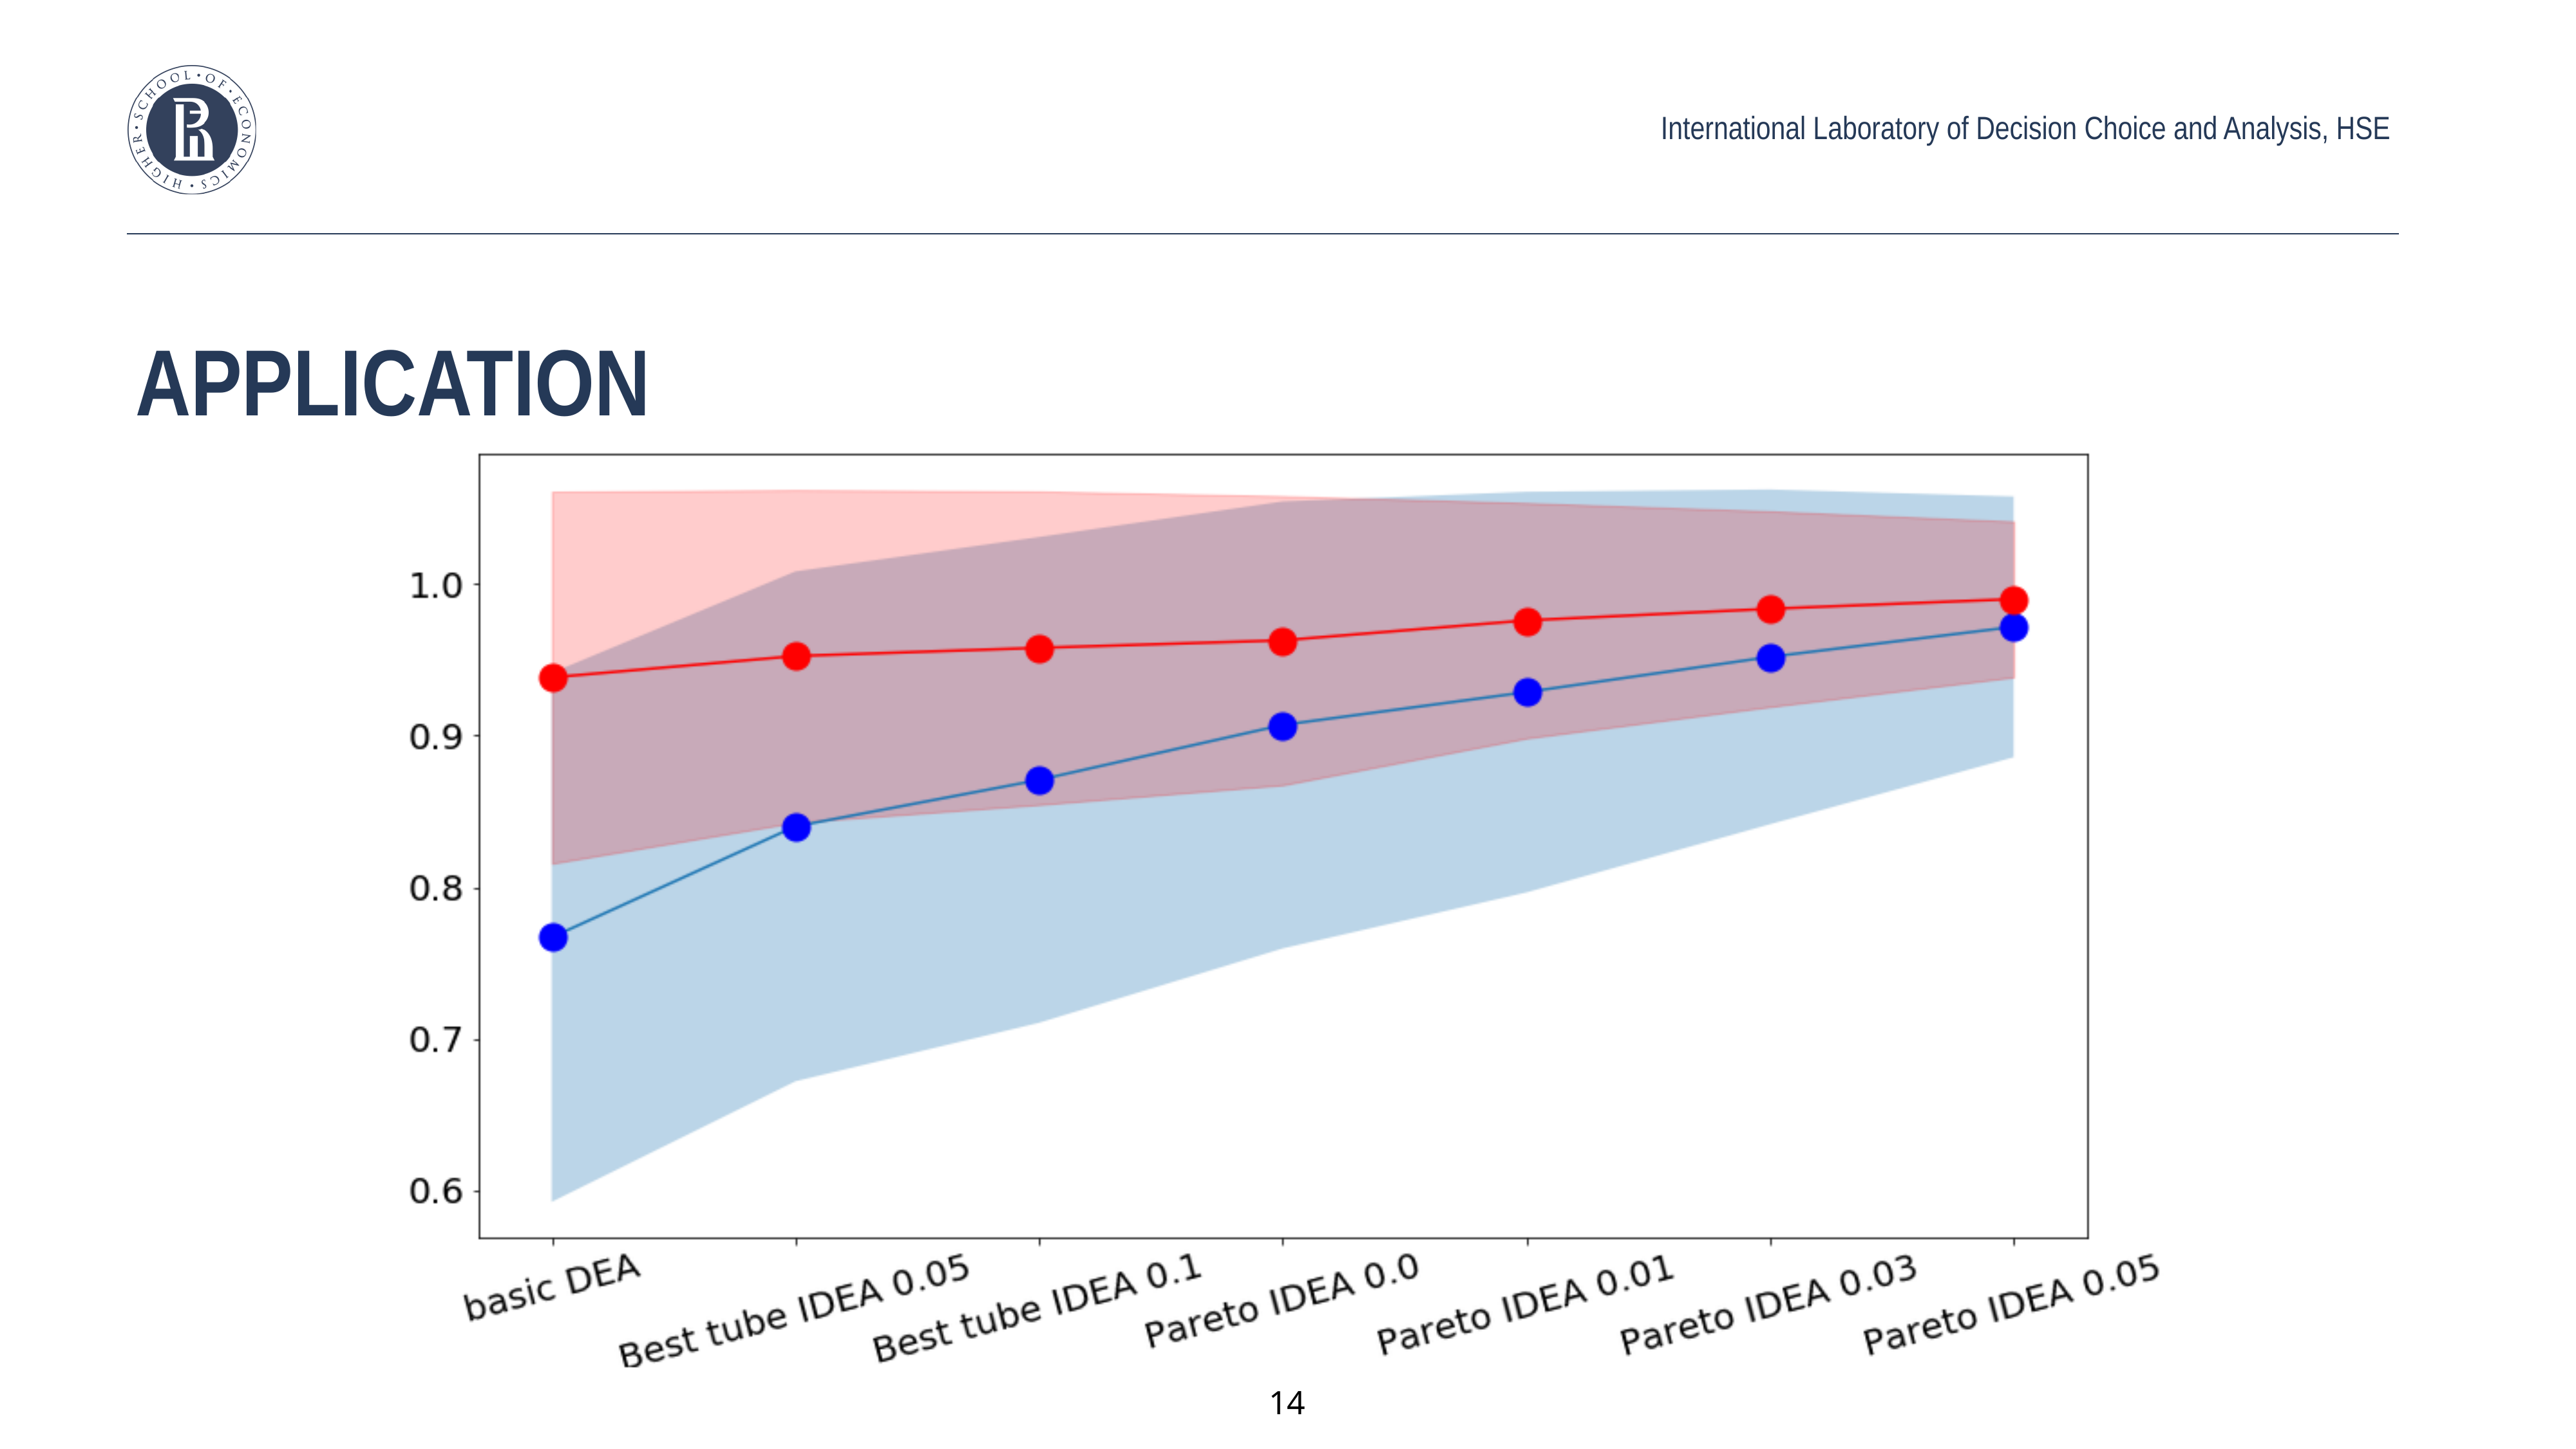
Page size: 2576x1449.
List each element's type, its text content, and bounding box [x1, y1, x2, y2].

picture [128, 65, 256, 194]
picture [400, 440, 2174, 1375]
text_box Application [128, 314, 1826, 559]
slide_number 14 [1260, 1380, 1314, 1429]
text_box International Laboratory of Decision Choice and Analysis, HSE [1198, 100, 2399, 154]
